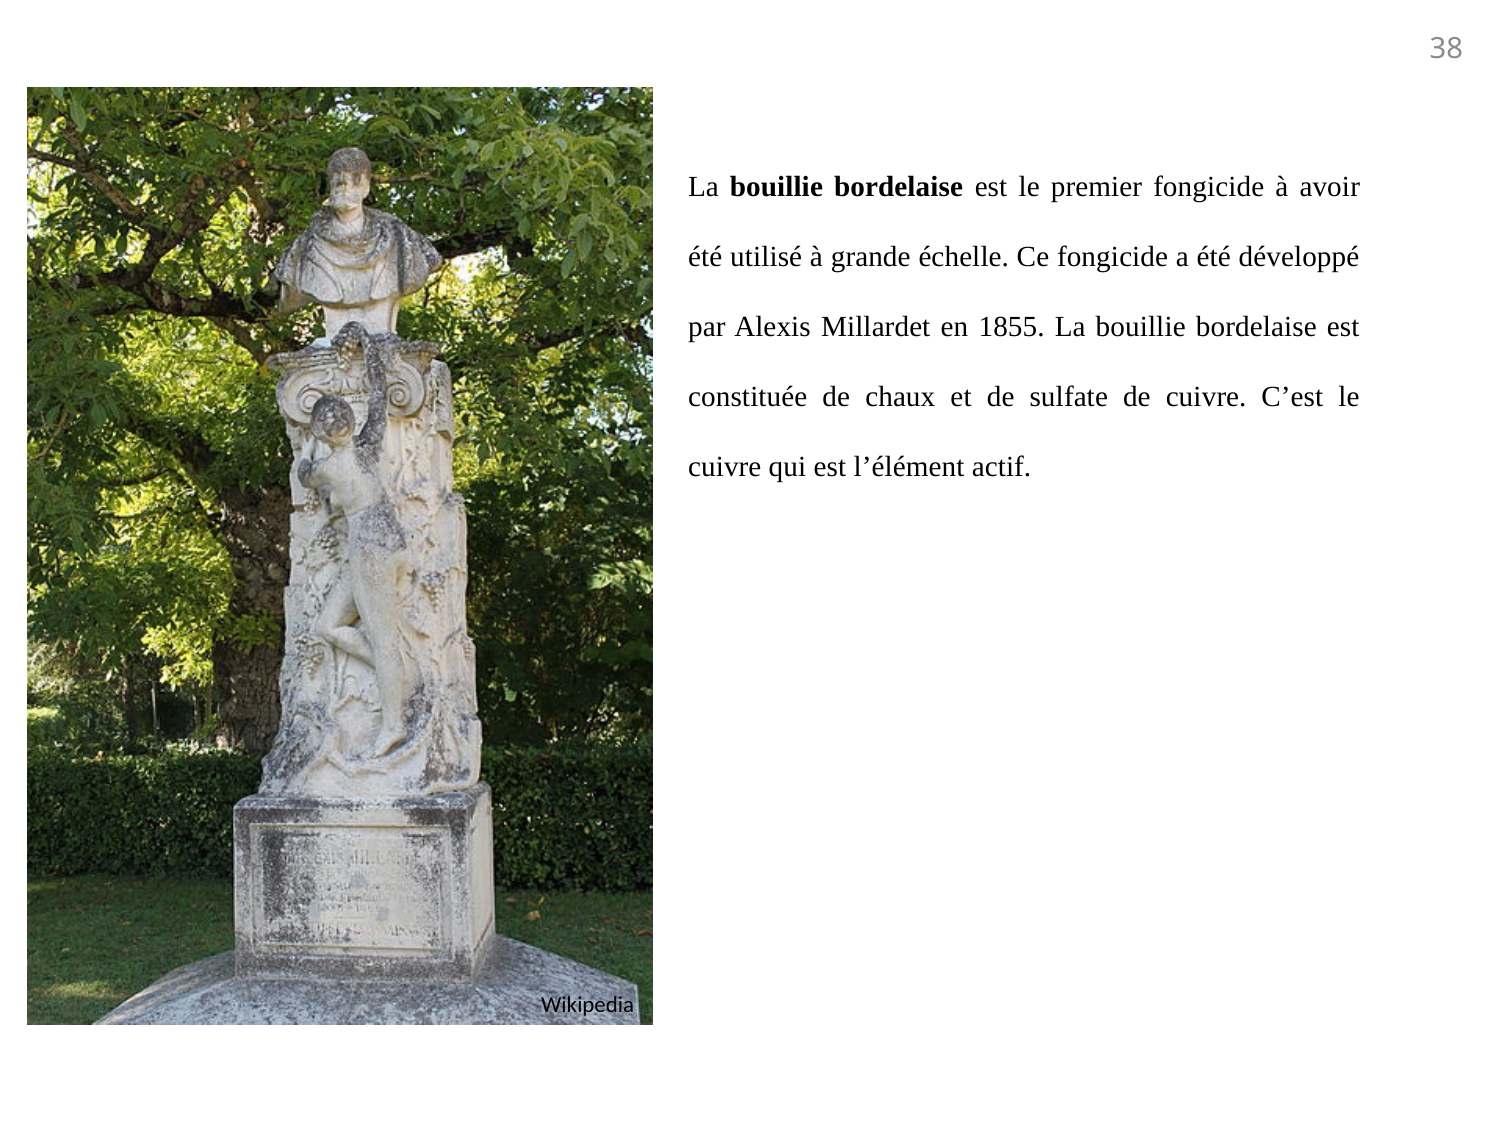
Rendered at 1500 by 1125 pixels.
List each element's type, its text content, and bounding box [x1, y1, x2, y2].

text_box La bouillie bordelaise est le premier fongicide à avoir été utilisé à grande échelle. Ce fongicide a été développé par Alexis Millardet en 1855. La bouillie bordelaise est constituée de chaux et de sulfate de cuivre. C’est le cuivre qui est l’élément actif. [673, 125, 1376, 490]
picture [27, 87, 654, 1026]
slide_number 38 [1128, 19, 1478, 79]
